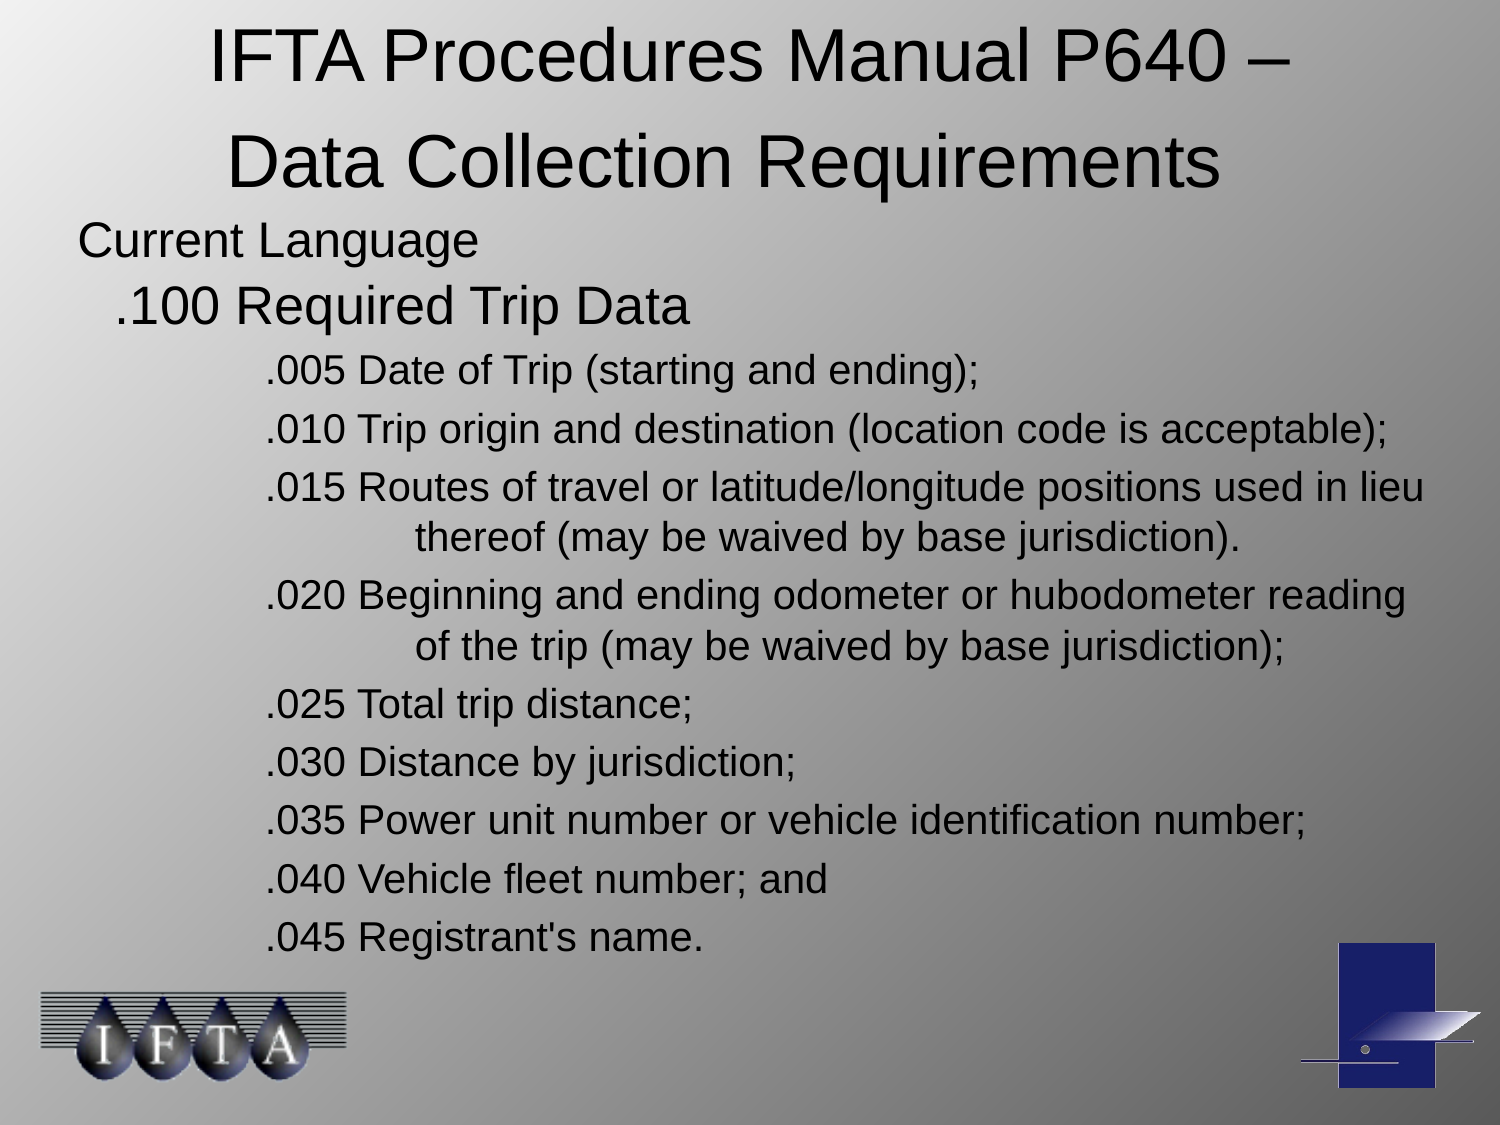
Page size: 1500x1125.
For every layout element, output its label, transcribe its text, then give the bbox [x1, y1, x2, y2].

text_box Current Language [62, 199, 700, 275]
picture [1301, 943, 1500, 1088]
title IFTA Procedures Manual P640 – Data Collection Requirements [112, 50, 1388, 163]
picture [37, 988, 350, 1087]
list .100 Required Trip Data .005 Date of Trip (starting and ending); .010 Trip origin and destination (location code is acceptable); .015 Routes of travel or latitude/longitude positions used in lieu thereof (may be waived by base jurisdiction). .020 Beginning and ending odometer or hubodometer reading of the trip (may be waived by base jurisdiction); .025 Total trip distance; .030 Distance by jurisdiction; .035 Power unit number or vehicle identification number; .040 Vehicle fleet number; and .045 Registrant's name. [99, 262, 1463, 981]
